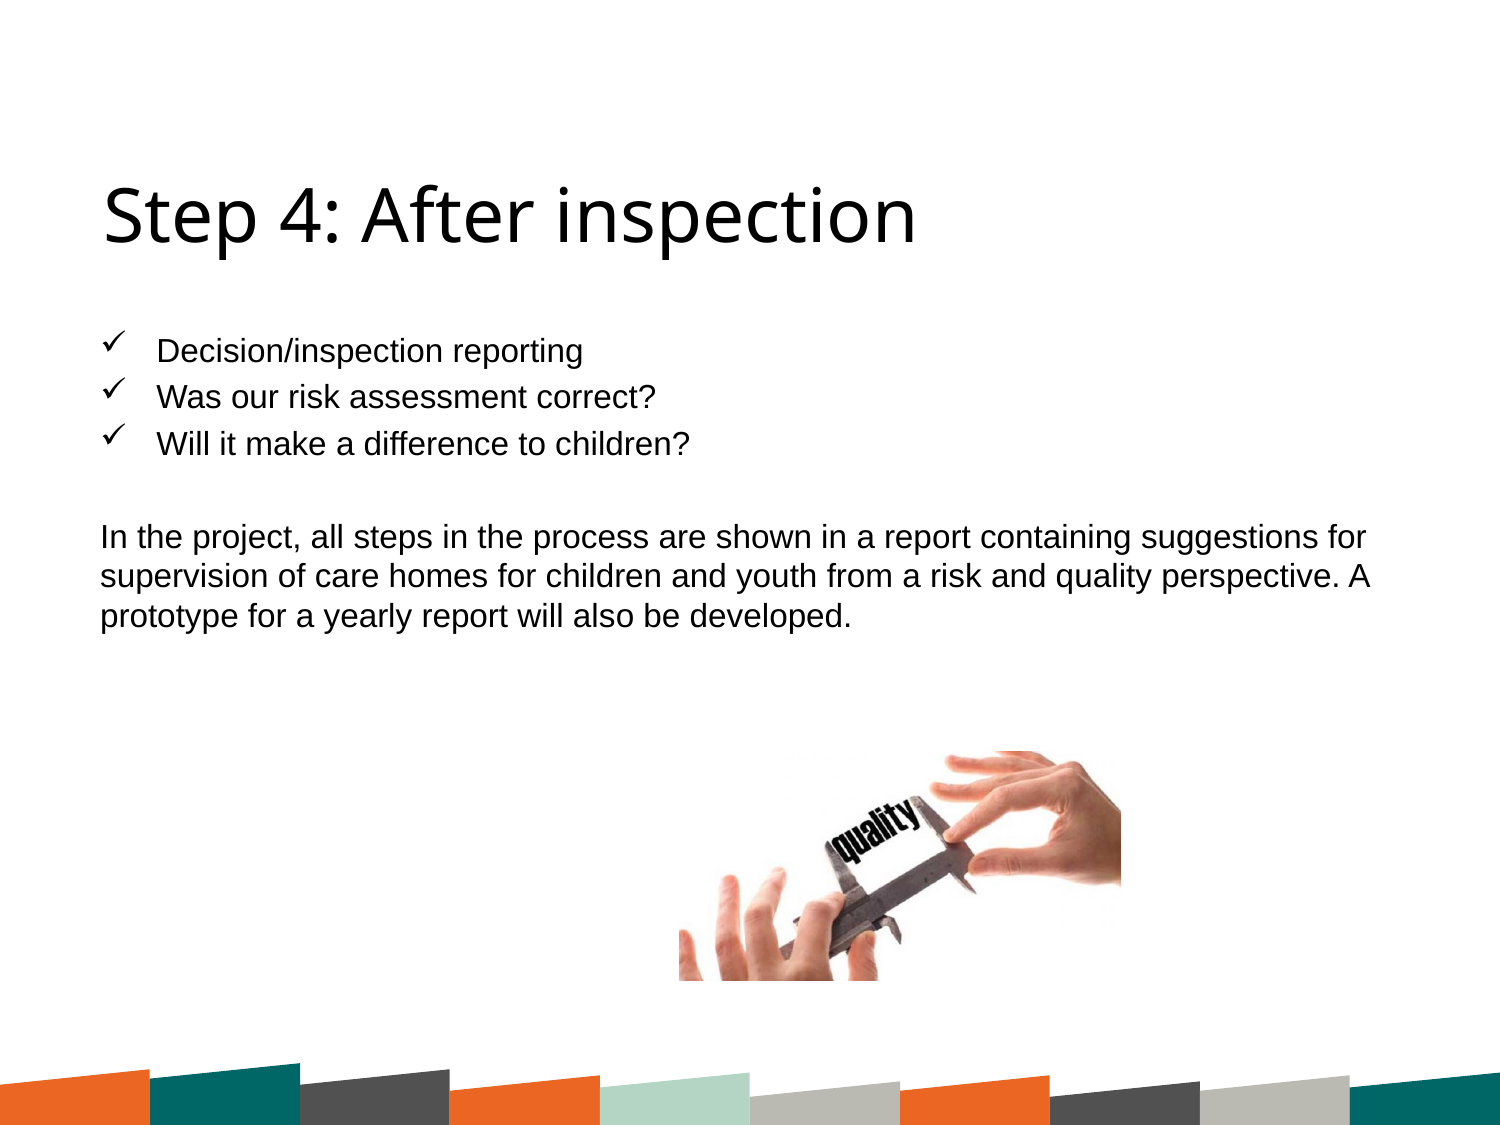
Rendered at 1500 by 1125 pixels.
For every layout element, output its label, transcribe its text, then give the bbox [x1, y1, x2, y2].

list Decision/inspection reporting Was our risk assessment correct? Will it make a difference to children? In the project, all steps in the process are shown in a report containing suggestions for supervision of care homes for children and youth from a risk and quality perspective. A prototype for a yearly report will also be developed. [100, 328, 1447, 965]
picture [678, 751, 1121, 981]
title Step 4: After inspection [103, 113, 1436, 258]
